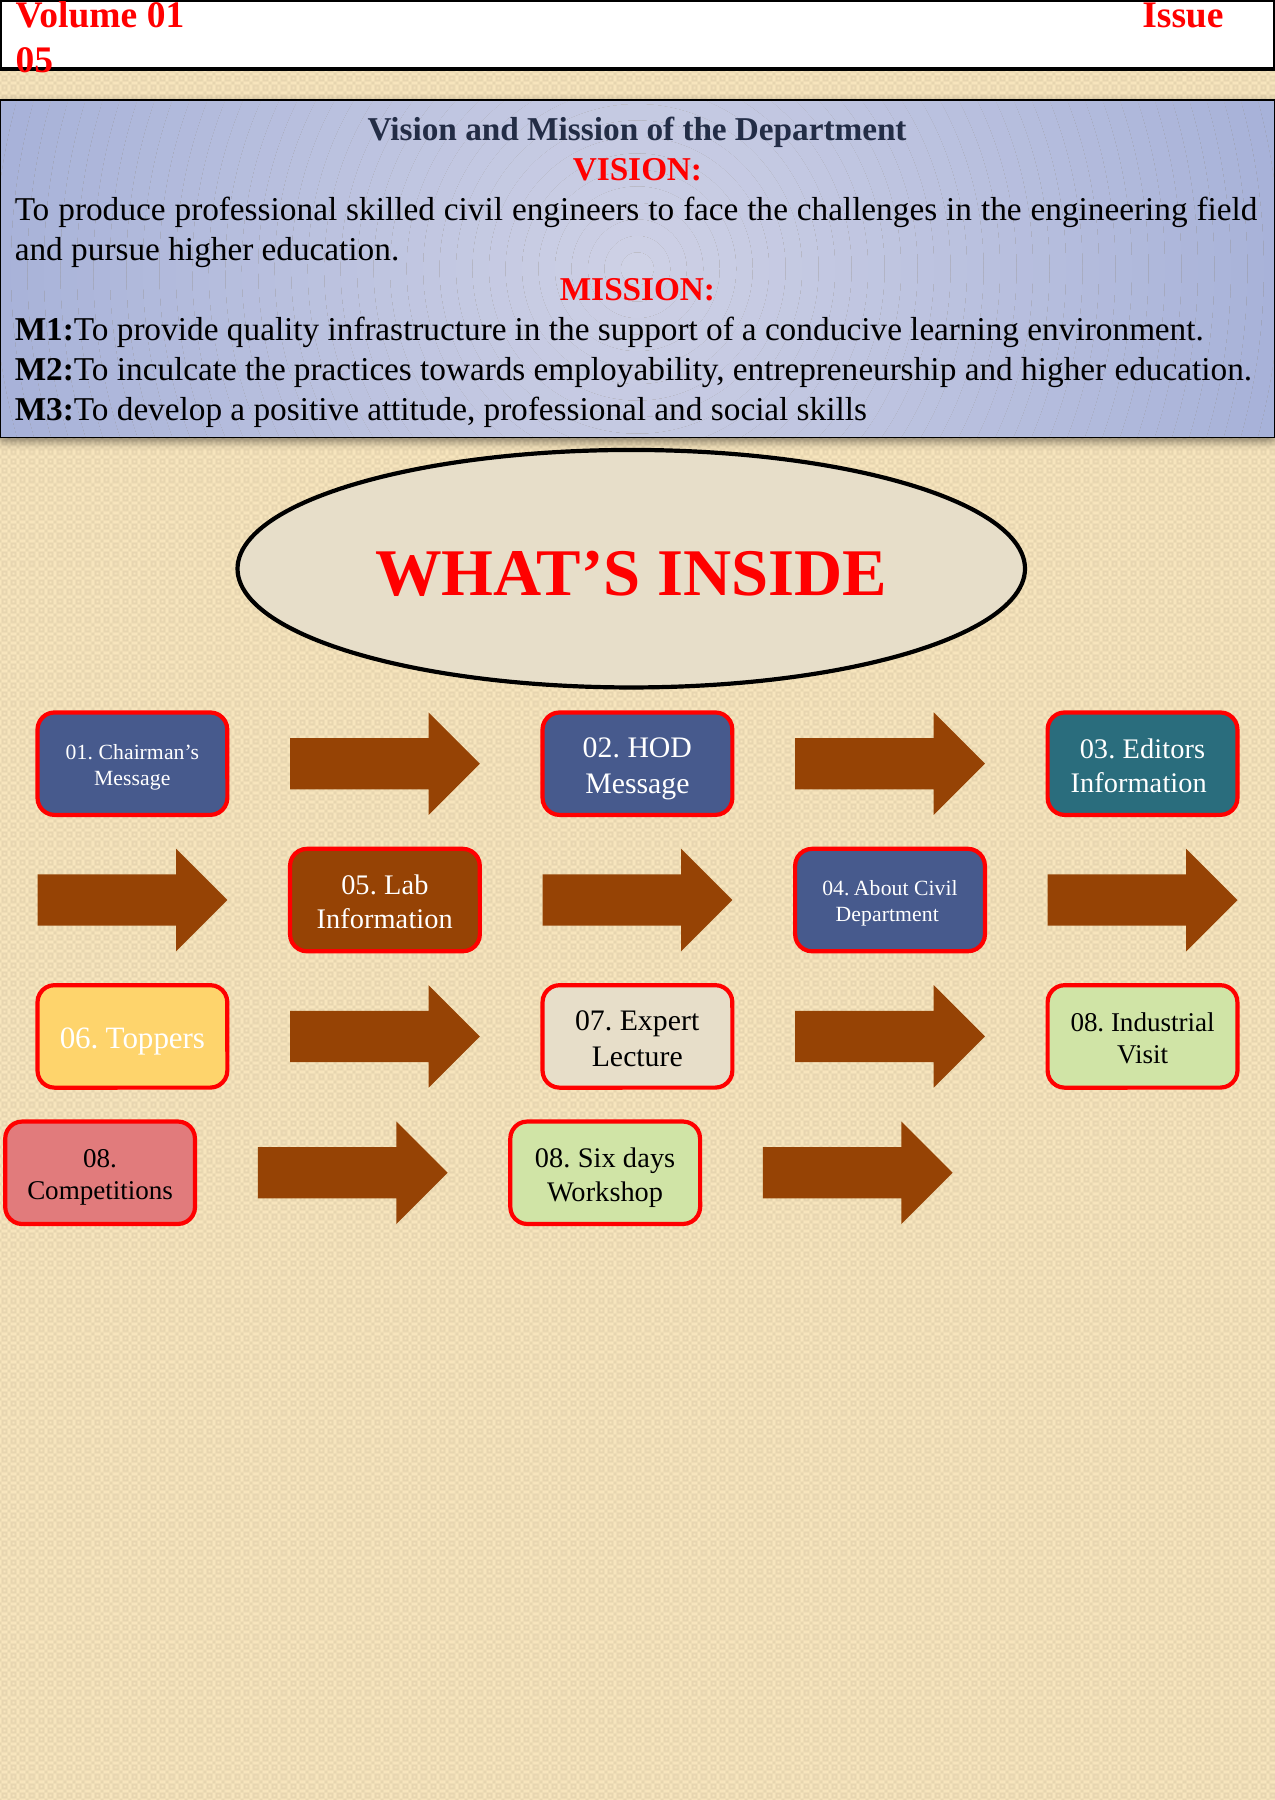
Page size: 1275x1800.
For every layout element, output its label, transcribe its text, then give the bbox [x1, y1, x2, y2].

text_box Vision and Mission of the Department VISION: To produce professional skilled civil engineers to face the challenges in the engineering field and pursue higher education. MISSION: M1:To provide quality infrastructure in the support of a conducive learning environment. M2:To inculcate the practices towards employability, entrepreneurship and higher education. M3:To develop a positive attitude, professional and social skills [0, 99, 1275, 438]
text_box Volume 01 Issue 05 [0, 0, 1275, 71]
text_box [37, 712, 1238, 1626]
text_box WHAT’S INSIDE [235, 447, 1028, 690]
